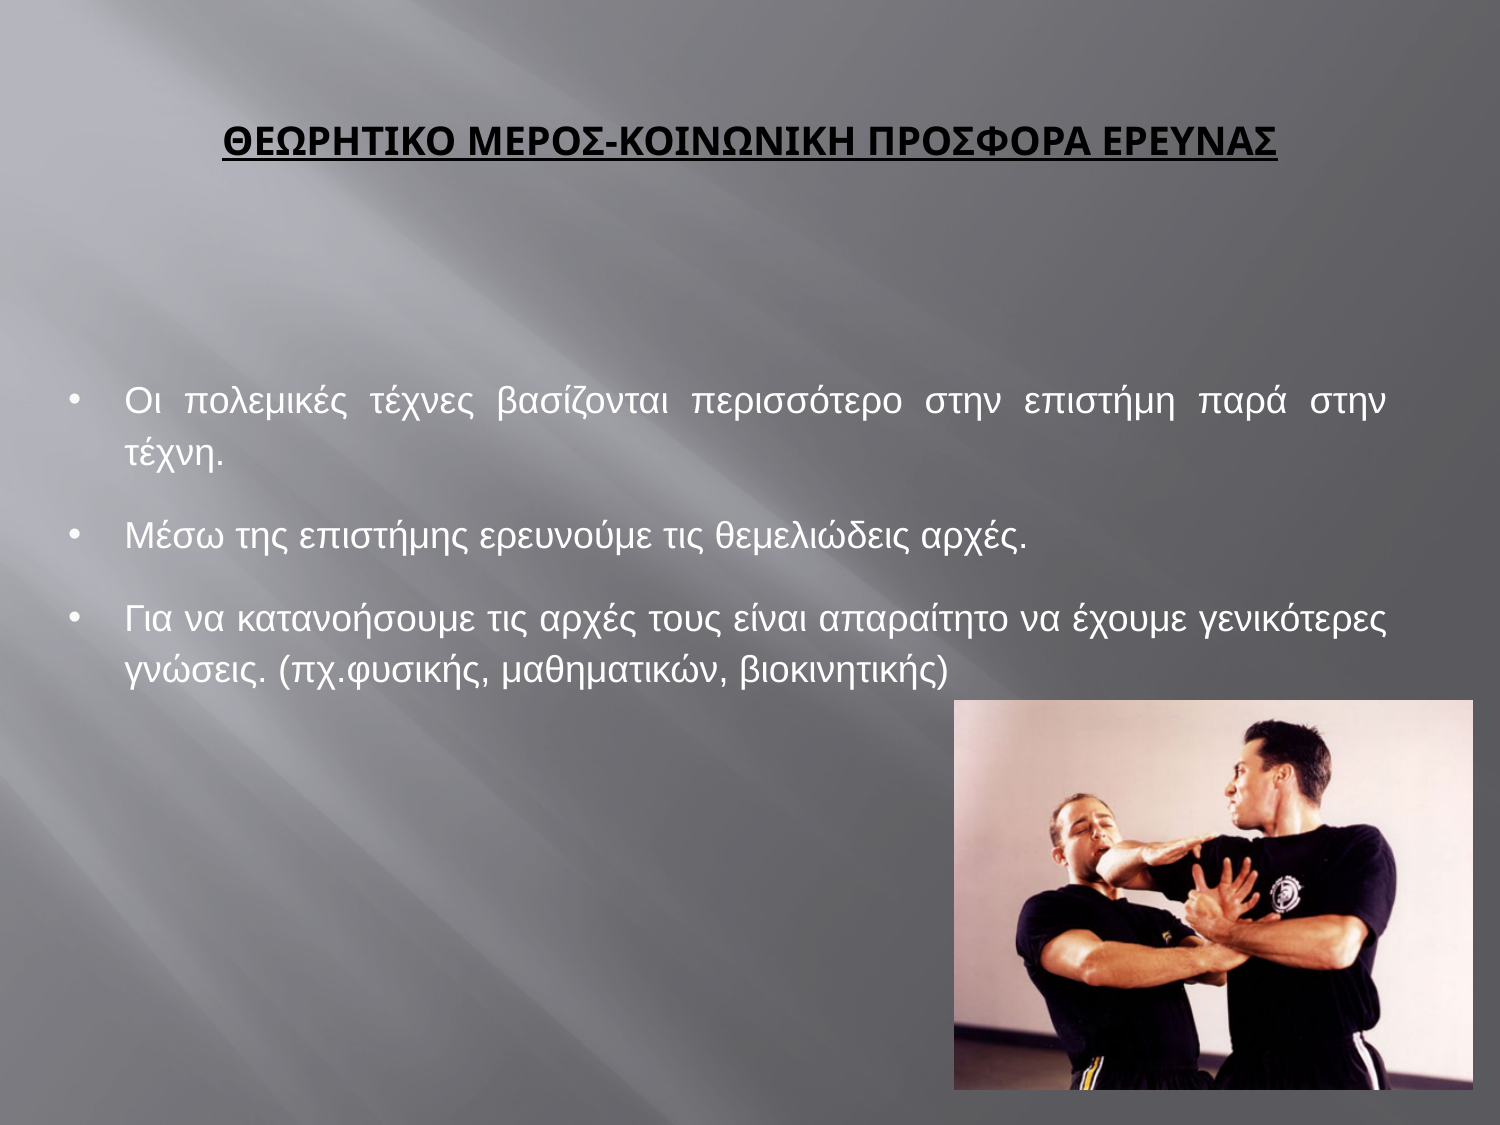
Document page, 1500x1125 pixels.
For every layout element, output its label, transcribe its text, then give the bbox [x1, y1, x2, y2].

title ΘΕΩΡΗΤΙΚΟ ΜΕΡΟΣ-ΚΟΙΝΩΝΙΚΗ ΠΡΟΣΦΟΡΑ ΕΡΕΥΝΑΣ [75, 45, 1425, 233]
picture [954, 700, 1473, 1090]
list Οι πολεμικές τέχνες βασίζονται περισσότερο στην επιστήμη παρά στην τέχνη. Μέσω της επιστήμης ερευνούμε τις θεμελιώδεις αρχές. Για να κατανοήσουμε τις αρχές τους είναι απαραίτητο να έχουμε γενικότερες γνώσεις. (πχ.φυσικής, μαθηματικών, βιοκινητικής) [53, 361, 1404, 1105]
